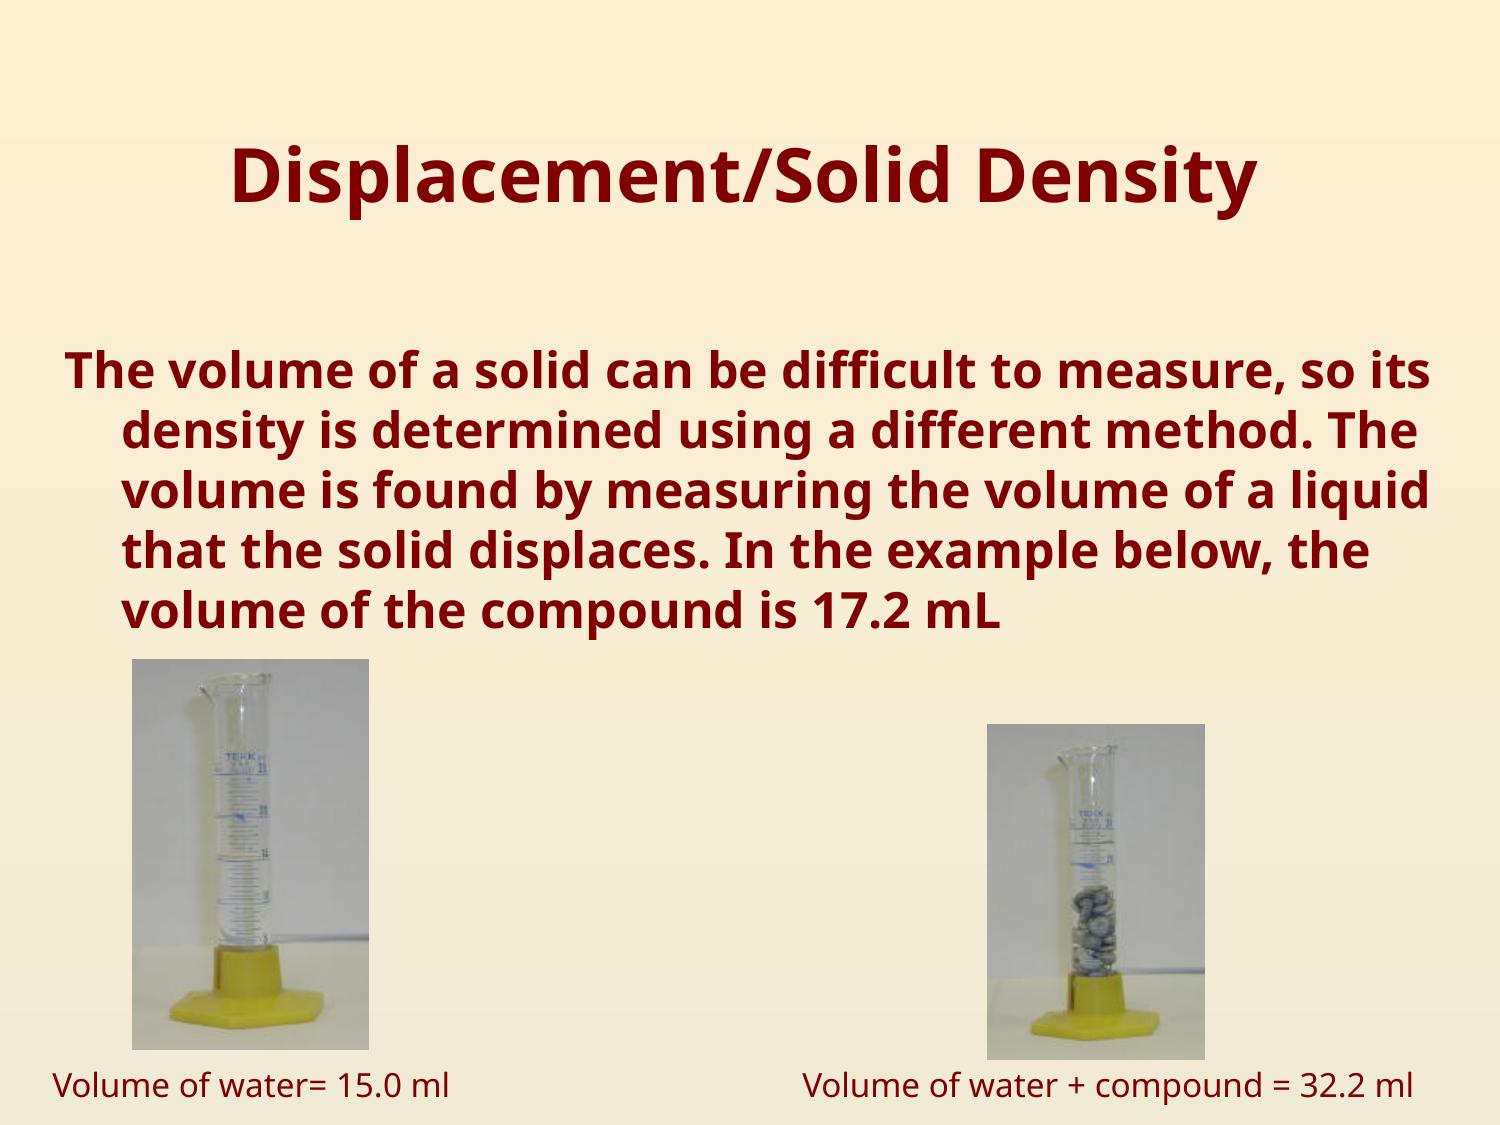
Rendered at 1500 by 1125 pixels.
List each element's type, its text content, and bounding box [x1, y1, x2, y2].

picture [132, 659, 369, 1051]
title Displacement/Solid Density [99, 36, 1388, 226]
list The volume of a solid can be difficult to measure, so its density is determined using a different method. The volume is found by measuring the volume of a liquid that the solid displaces. In the example below, the volume of the compound is 17.2 mL [49, 330, 1470, 901]
picture [987, 724, 1205, 1061]
text_box Volume of water= 15.0 ml Volume of water + compound = 32.2 ml [37, 1061, 1488, 1112]
